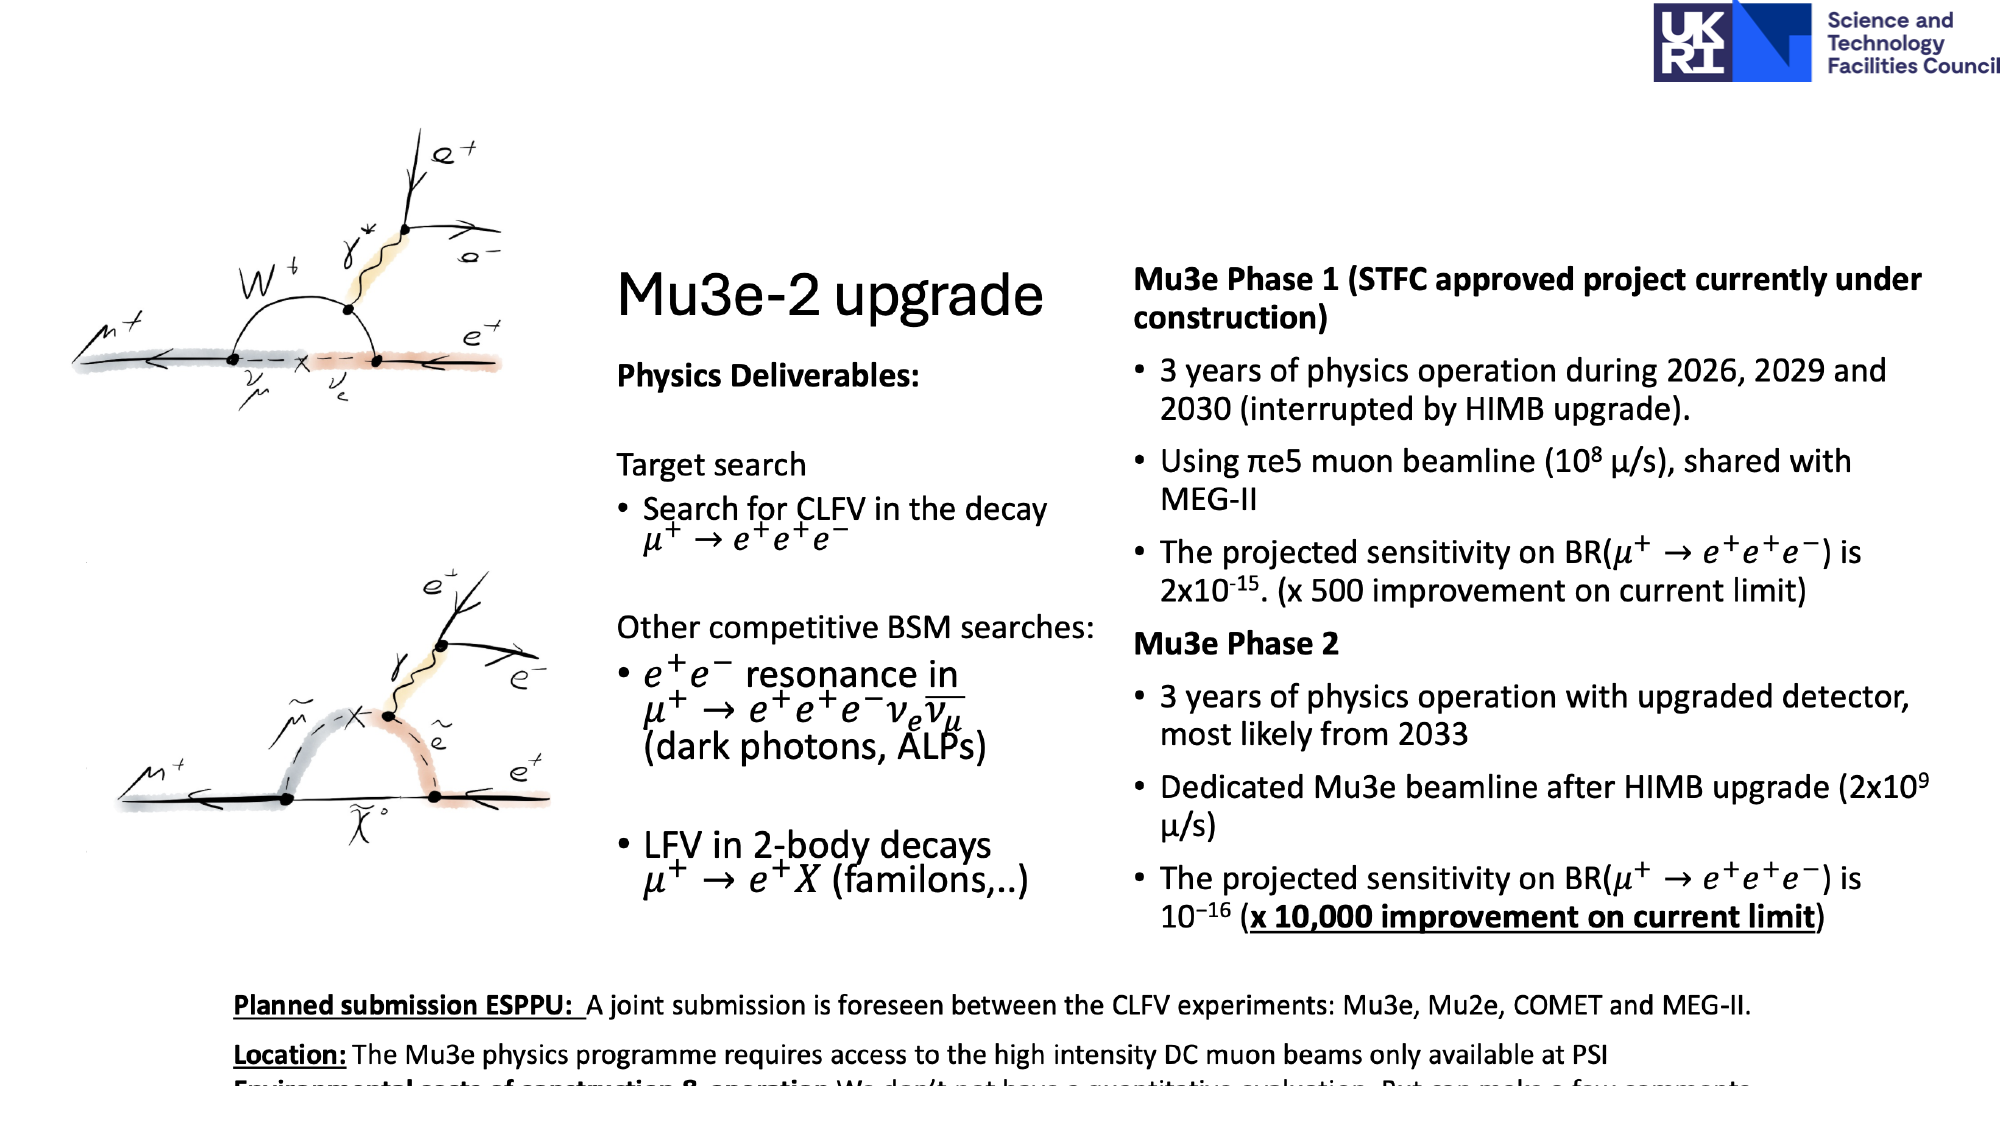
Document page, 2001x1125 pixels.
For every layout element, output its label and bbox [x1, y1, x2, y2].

picture [47, 504, 568, 853]
picture [209, 236, 1975, 1086]
picture [1653, 0, 2000, 82]
picture [59, 64, 539, 413]
